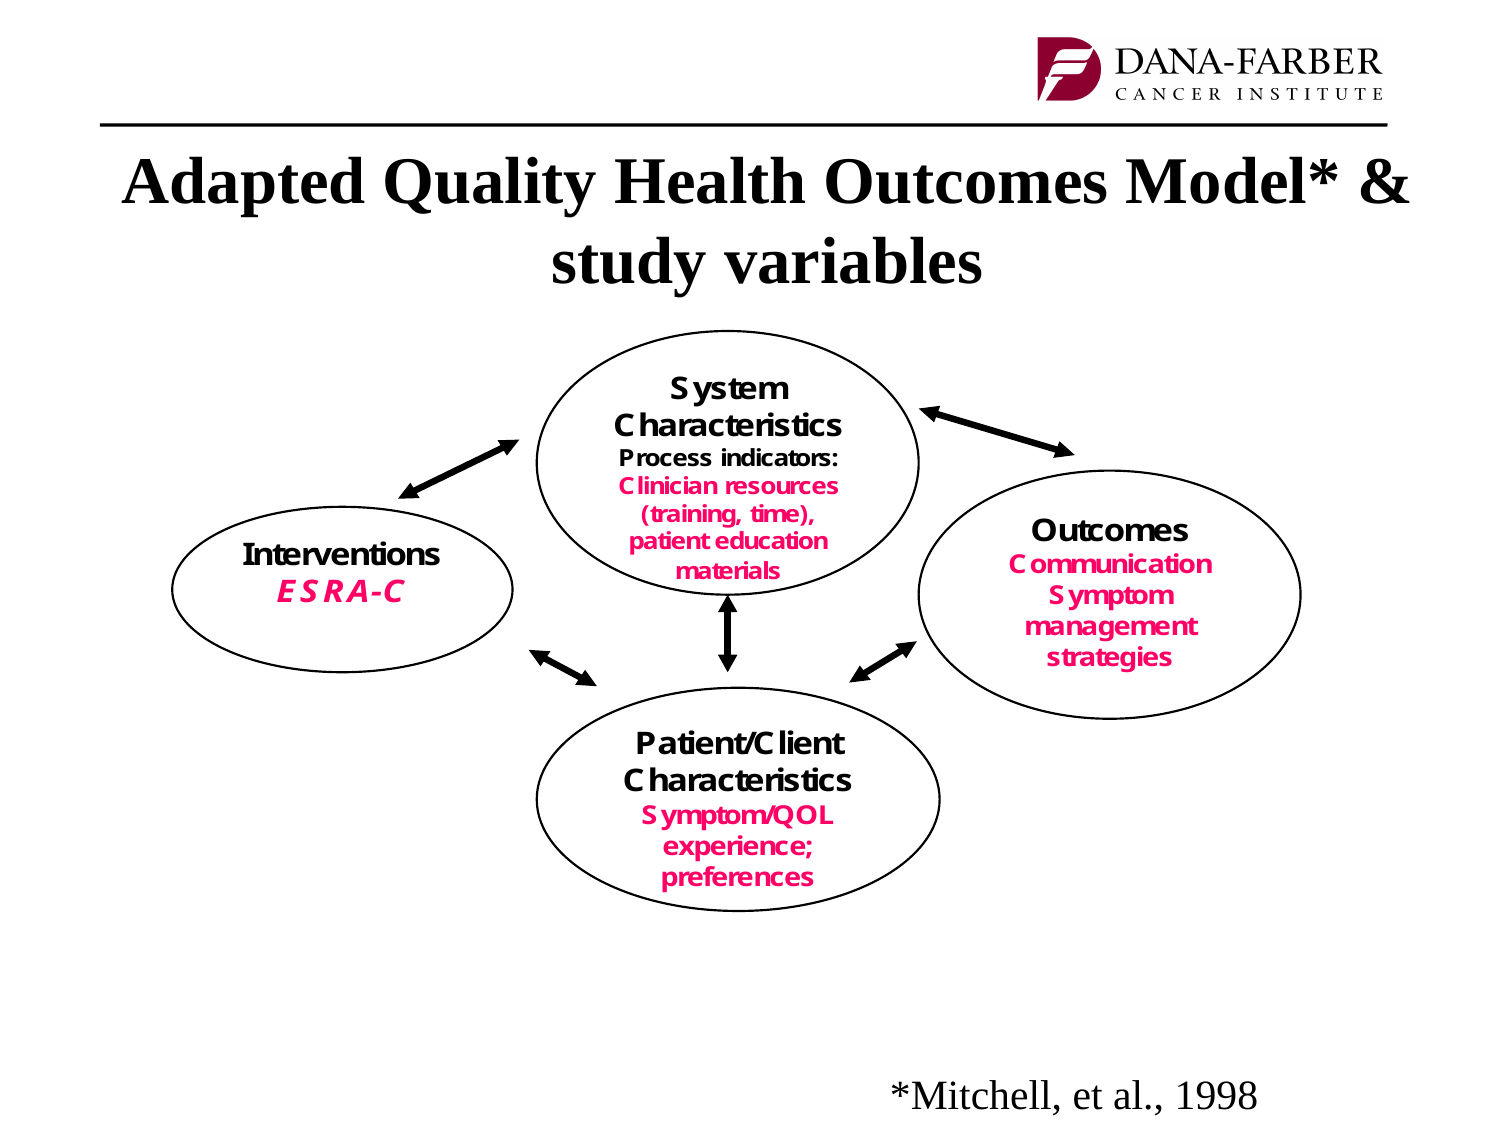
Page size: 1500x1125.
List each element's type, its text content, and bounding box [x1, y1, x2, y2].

text_box *Mitchell, et al., 1998 [875, 1060, 1438, 1125]
title Adapted Quality Health Outcomes Model* & study variables [98, 128, 1438, 305]
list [137, 299, 1388, 1045]
picture [1037, 37, 1383, 101]
